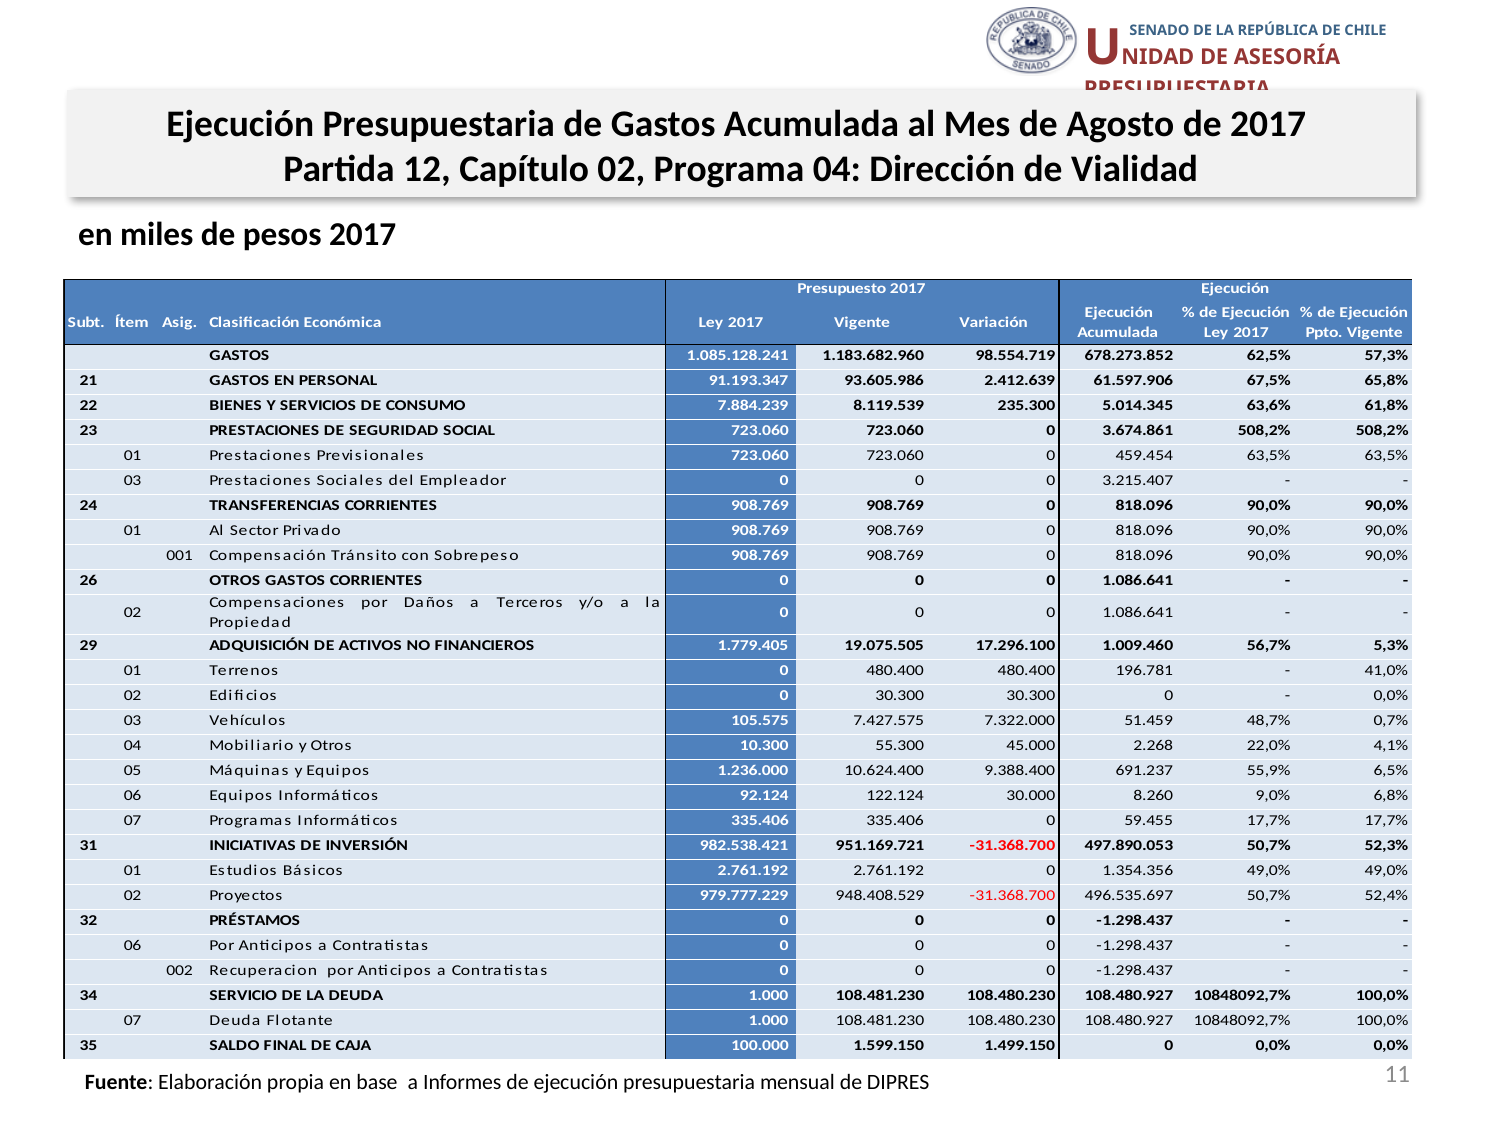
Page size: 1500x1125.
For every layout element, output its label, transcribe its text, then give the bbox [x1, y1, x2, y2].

text_box en miles de pesos 2017 [63, 204, 1414, 278]
footer Fuente: Elaboración propia en base a Informes de ejecución presupuestaria mensual de DIPRES [70, 1060, 1450, 1121]
text_box Ejecución Presupuestaria de Gastos Acumulada al Mes de Agosto de 2017 Partida 12, Capítulo 02, Programa 04: Dirección de Vialidad [67, 90, 1415, 197]
slide_number 11 [1074, 1042, 1425, 1103]
picture [986, 7, 1079, 76]
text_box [63, 278, 1414, 1061]
